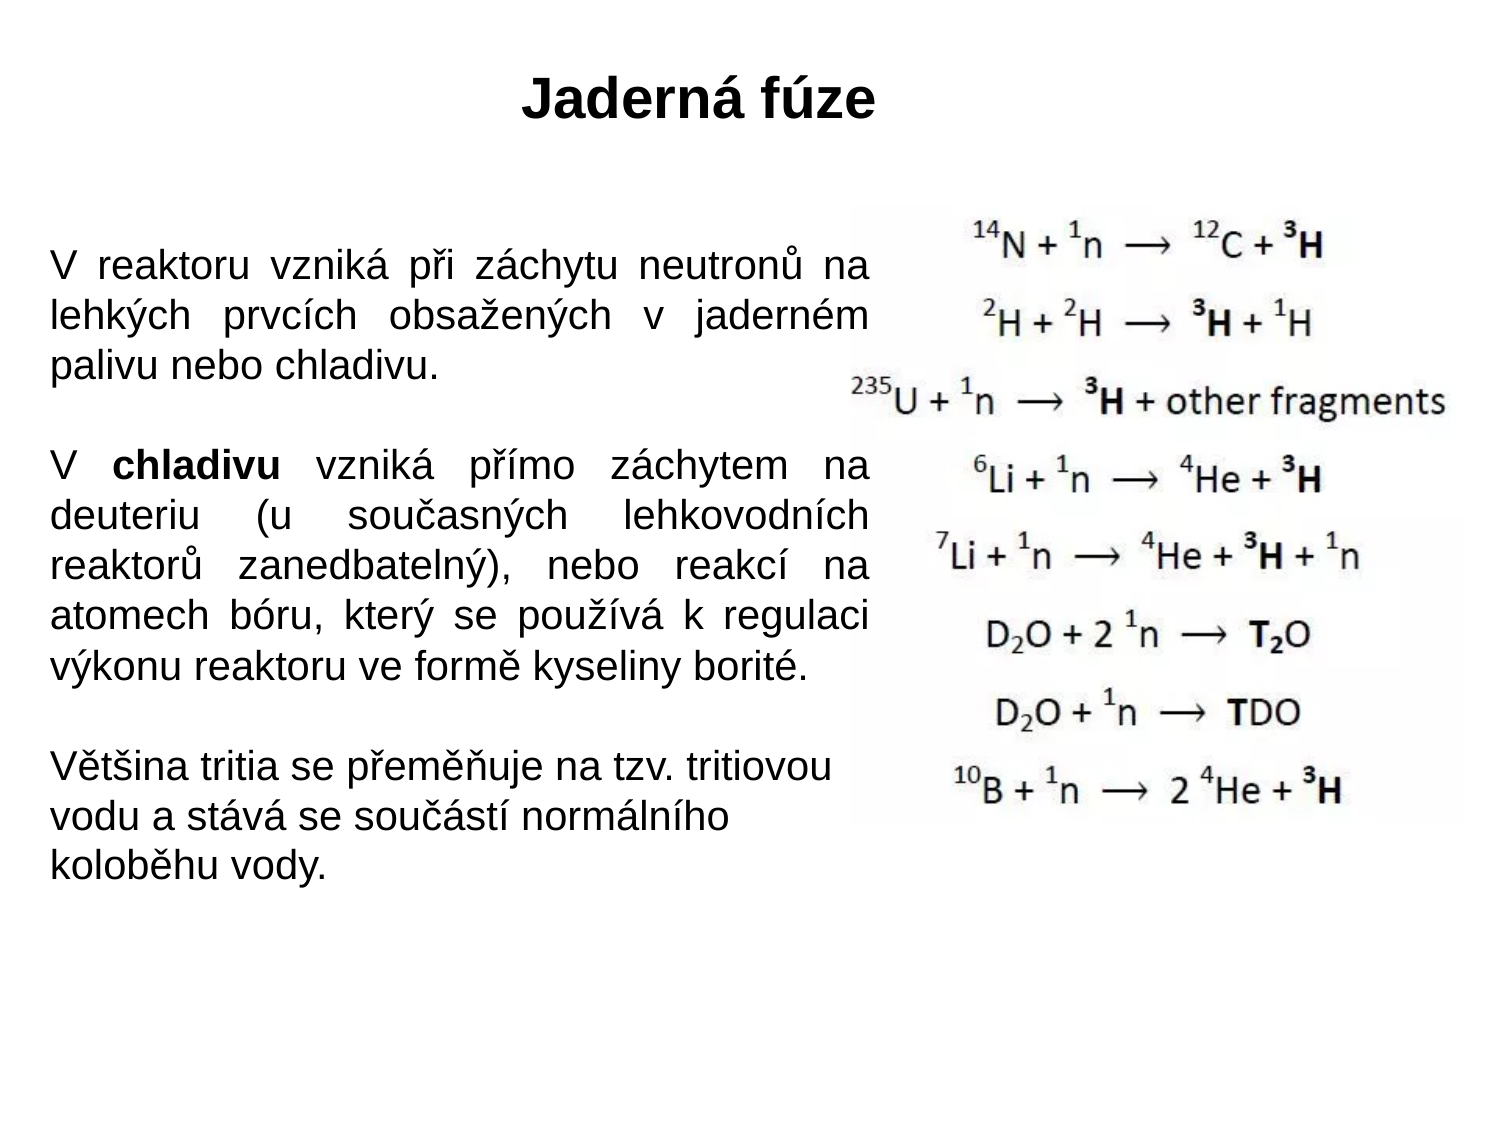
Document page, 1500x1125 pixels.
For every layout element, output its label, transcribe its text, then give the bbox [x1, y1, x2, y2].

text_box V reaktoru vzniká při záchytu neutronů na lehkých prvcích obsažených v jaderném palivu nebo chladivu. V chladivu vzniká přímo záchytem na deuteriu (u současných lehkovodních reaktorů zanedbatelný), nebo reakcí na atomech bóru, který se používá k regulaci výkonu reaktoru ve formě kyseliny borité. Většina tritia se přeměňuje na tzv. tritiovou vodu a stává se součástí normálního koloběhu vody. [35, 230, 885, 896]
picture [836, 205, 1465, 824]
text_box Jaderná fúze [506, 53, 994, 138]
